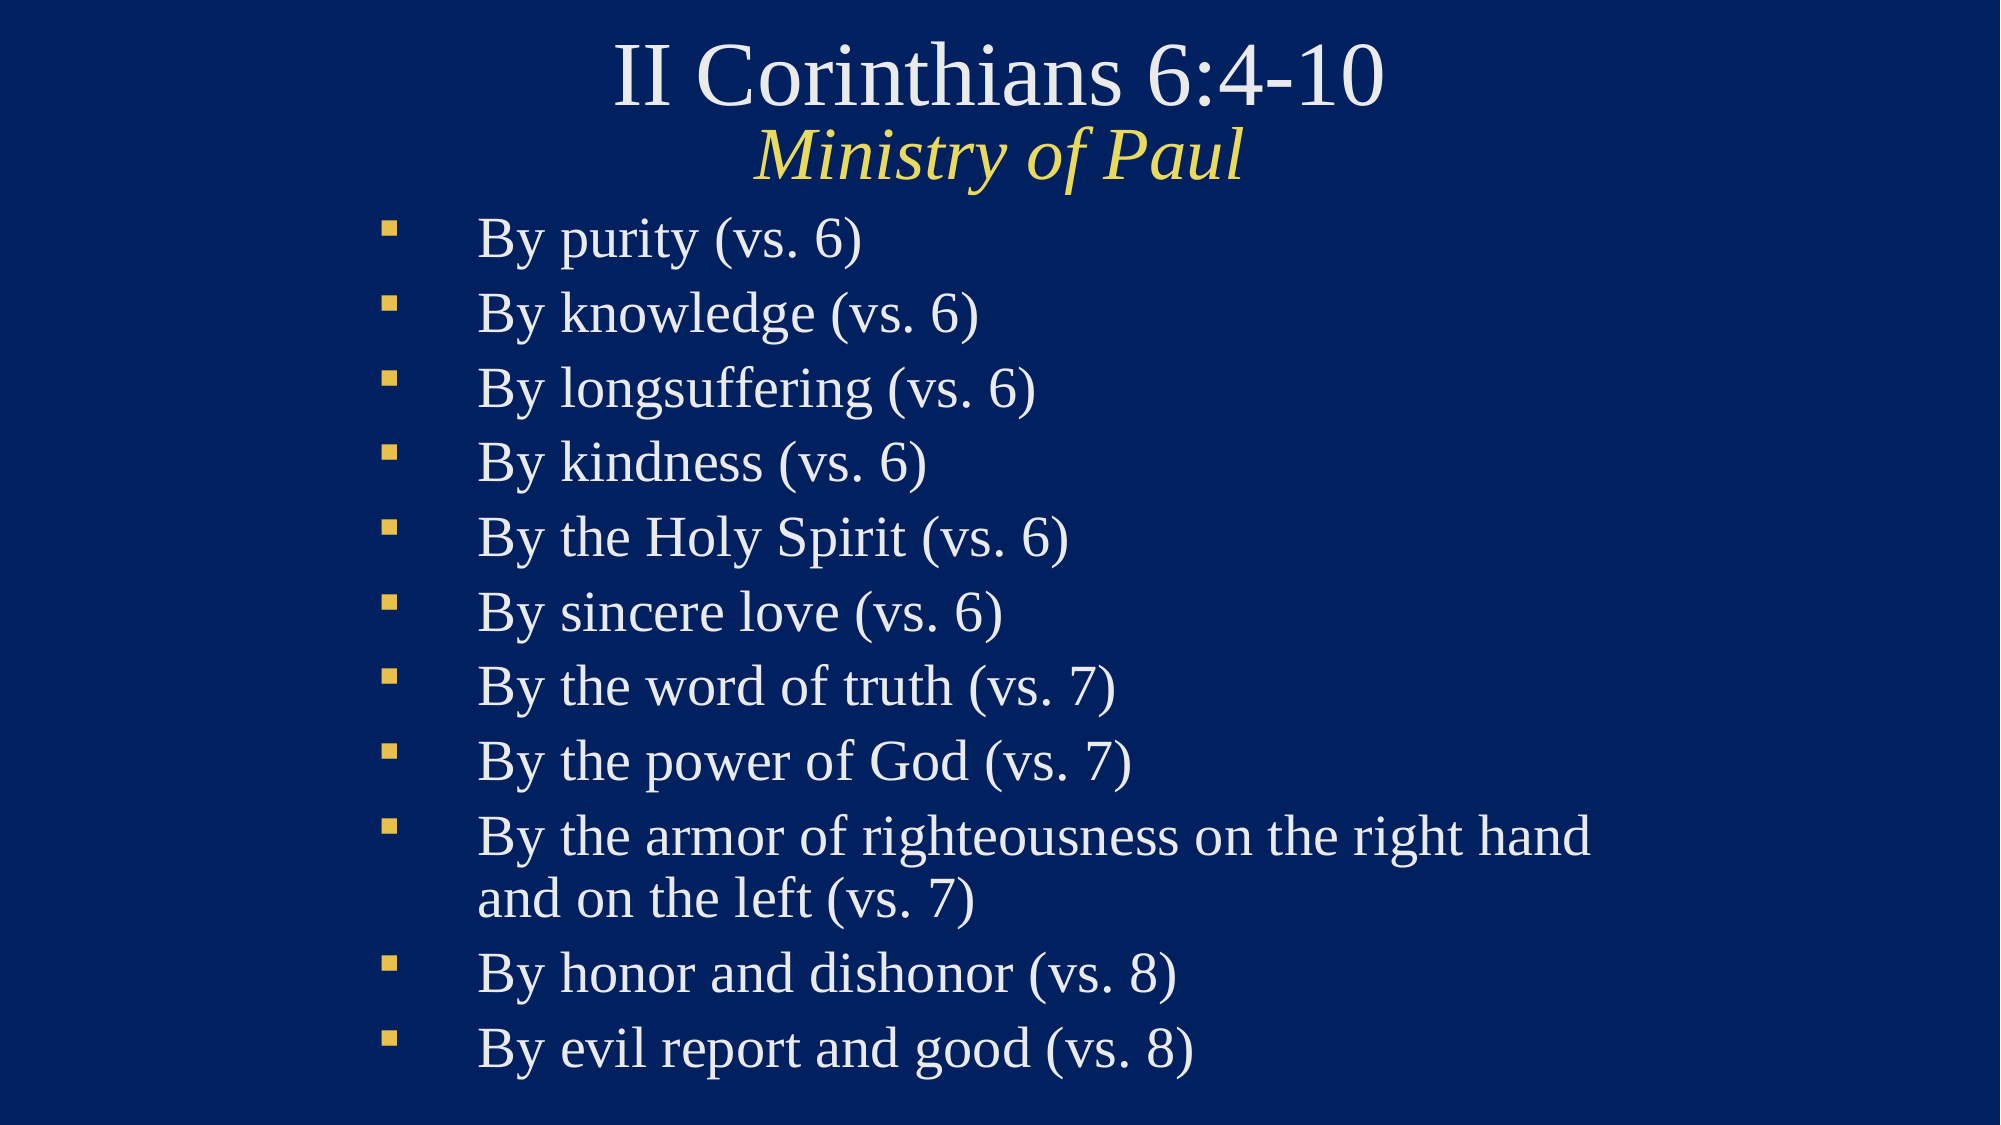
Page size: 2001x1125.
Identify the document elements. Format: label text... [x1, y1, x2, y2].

title II Corinthians 6:4-10 [362, 0, 1638, 138]
list By purity (vs. 6) By knowledge (vs. 6) By longsuffering (vs. 6) By kindness (vs. 6) By the Holy Spirit (vs. 6) By sincere love (vs. 6) By the word of truth (vs. 7) By the power of God (vs. 7) By the armor of righteousness on the right hand and on the left (vs. 7) By honor and dishonor (vs. 8) By evil report and good (vs. 8) [362, 200, 1700, 1100]
text_box Ministry of Paul [375, 99, 1625, 200]
